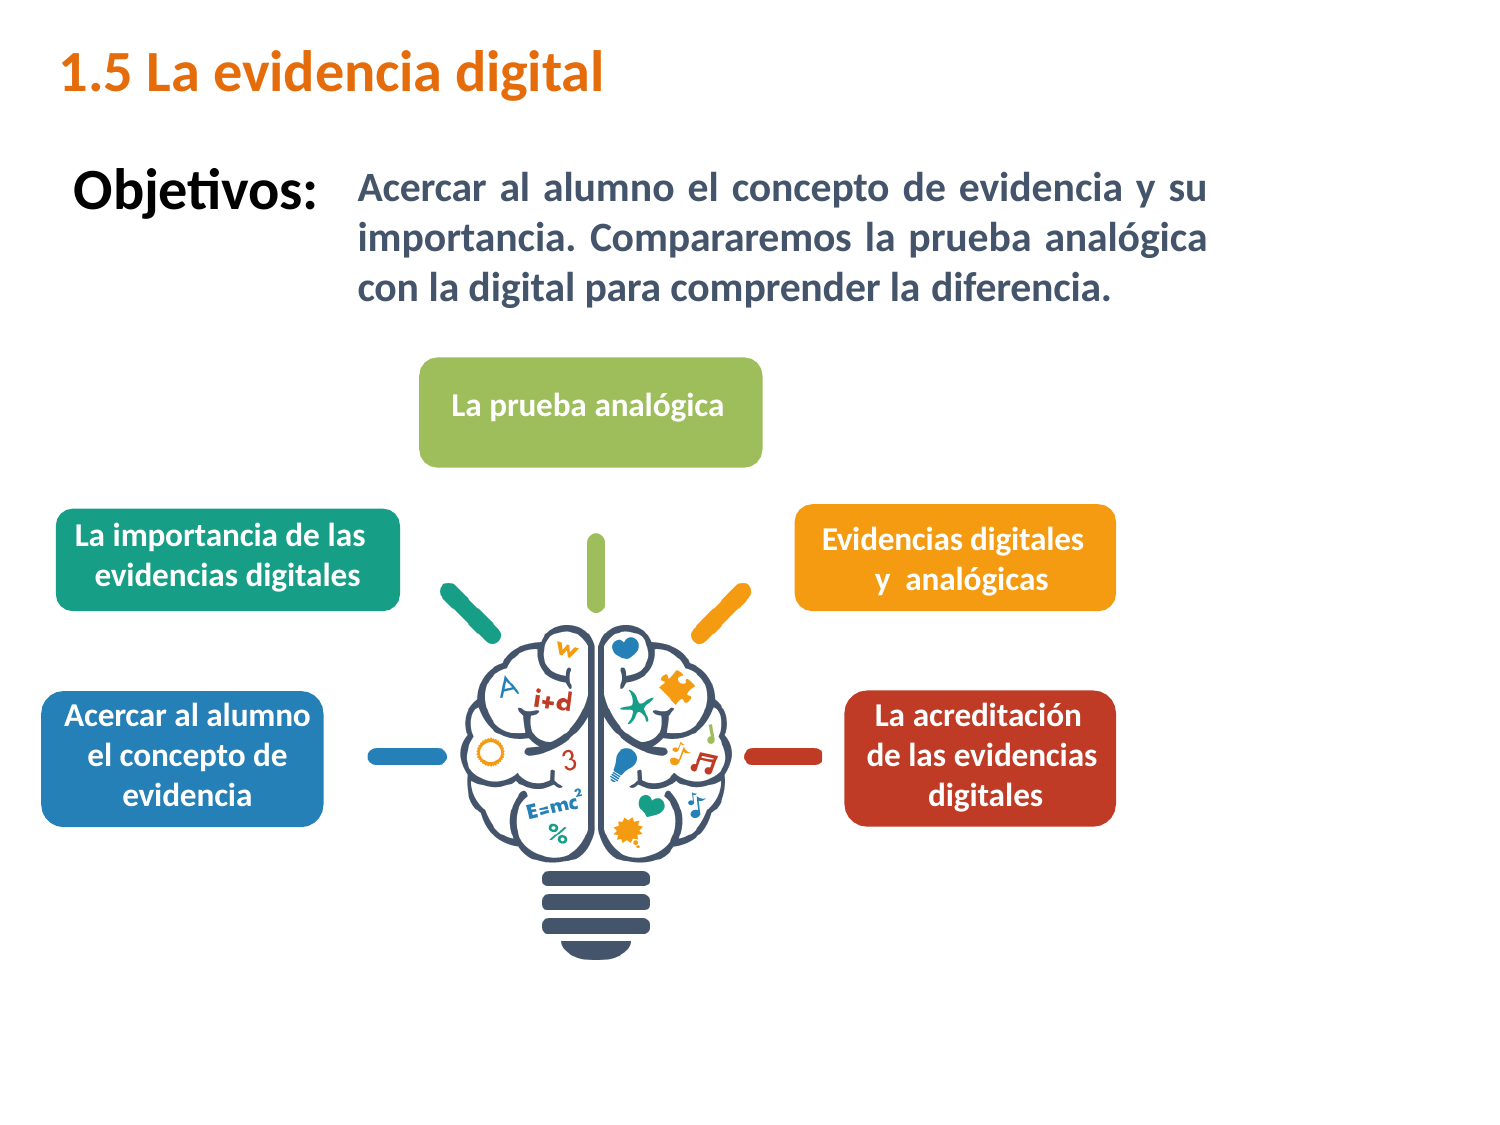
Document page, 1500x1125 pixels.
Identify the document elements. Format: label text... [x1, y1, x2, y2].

title 1.5 La evidencia digital [56, 31, 1063, 221]
text_box Acercar al alumno el concepto de evidencia [59, 690, 314, 813]
text_box La prueba analógica [449, 381, 730, 424]
text_box [844, 691, 1117, 827]
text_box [55, 503, 1117, 612]
text_box [419, 357, 763, 468]
text_box [41, 691, 324, 828]
text_box Acercar al alumno el concepto de evidencia y su importancia. Compararemos la prueba analógica con la digital para comprender la diferencia. [355, 158, 1222, 311]
text_box [367, 620, 823, 960]
text_box La acreditación de las evidencias digitales [862, 690, 1100, 813]
